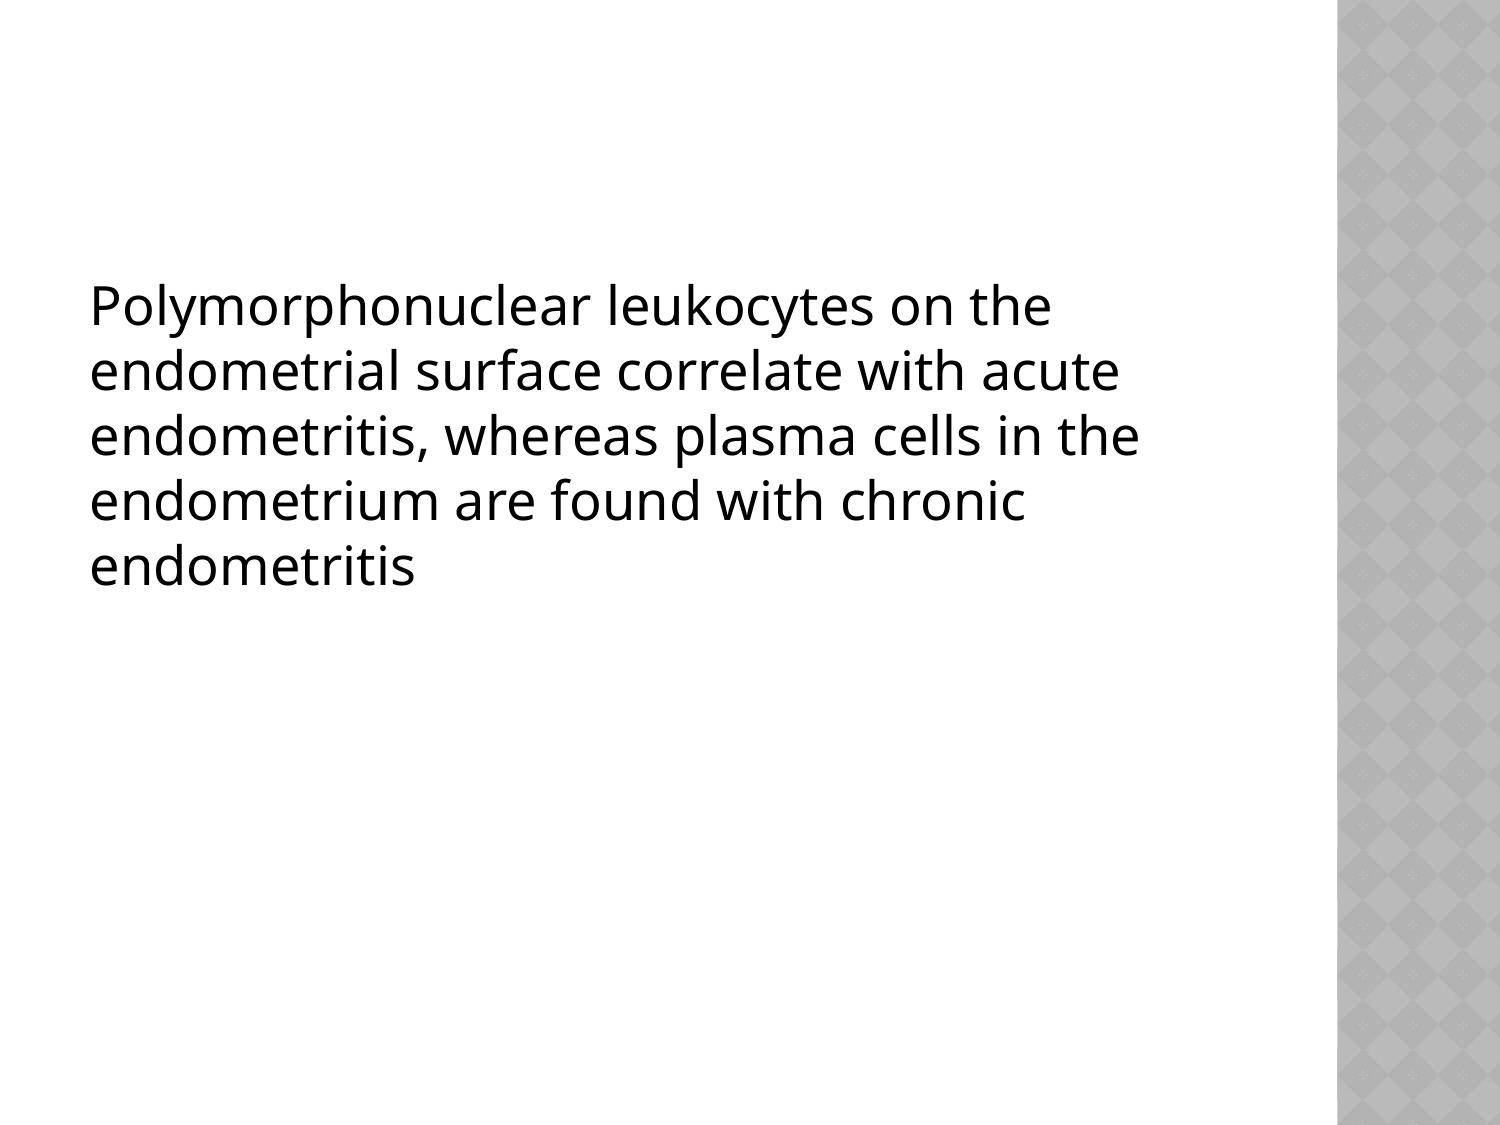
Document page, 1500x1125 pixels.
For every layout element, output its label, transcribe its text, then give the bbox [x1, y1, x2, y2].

list Polymorphonuclear leukocytes on the endometrial surface correlate with acute endometritis, whereas plasma cells in the endometrium are found with chronic endometritis [75, 264, 1263, 1059]
